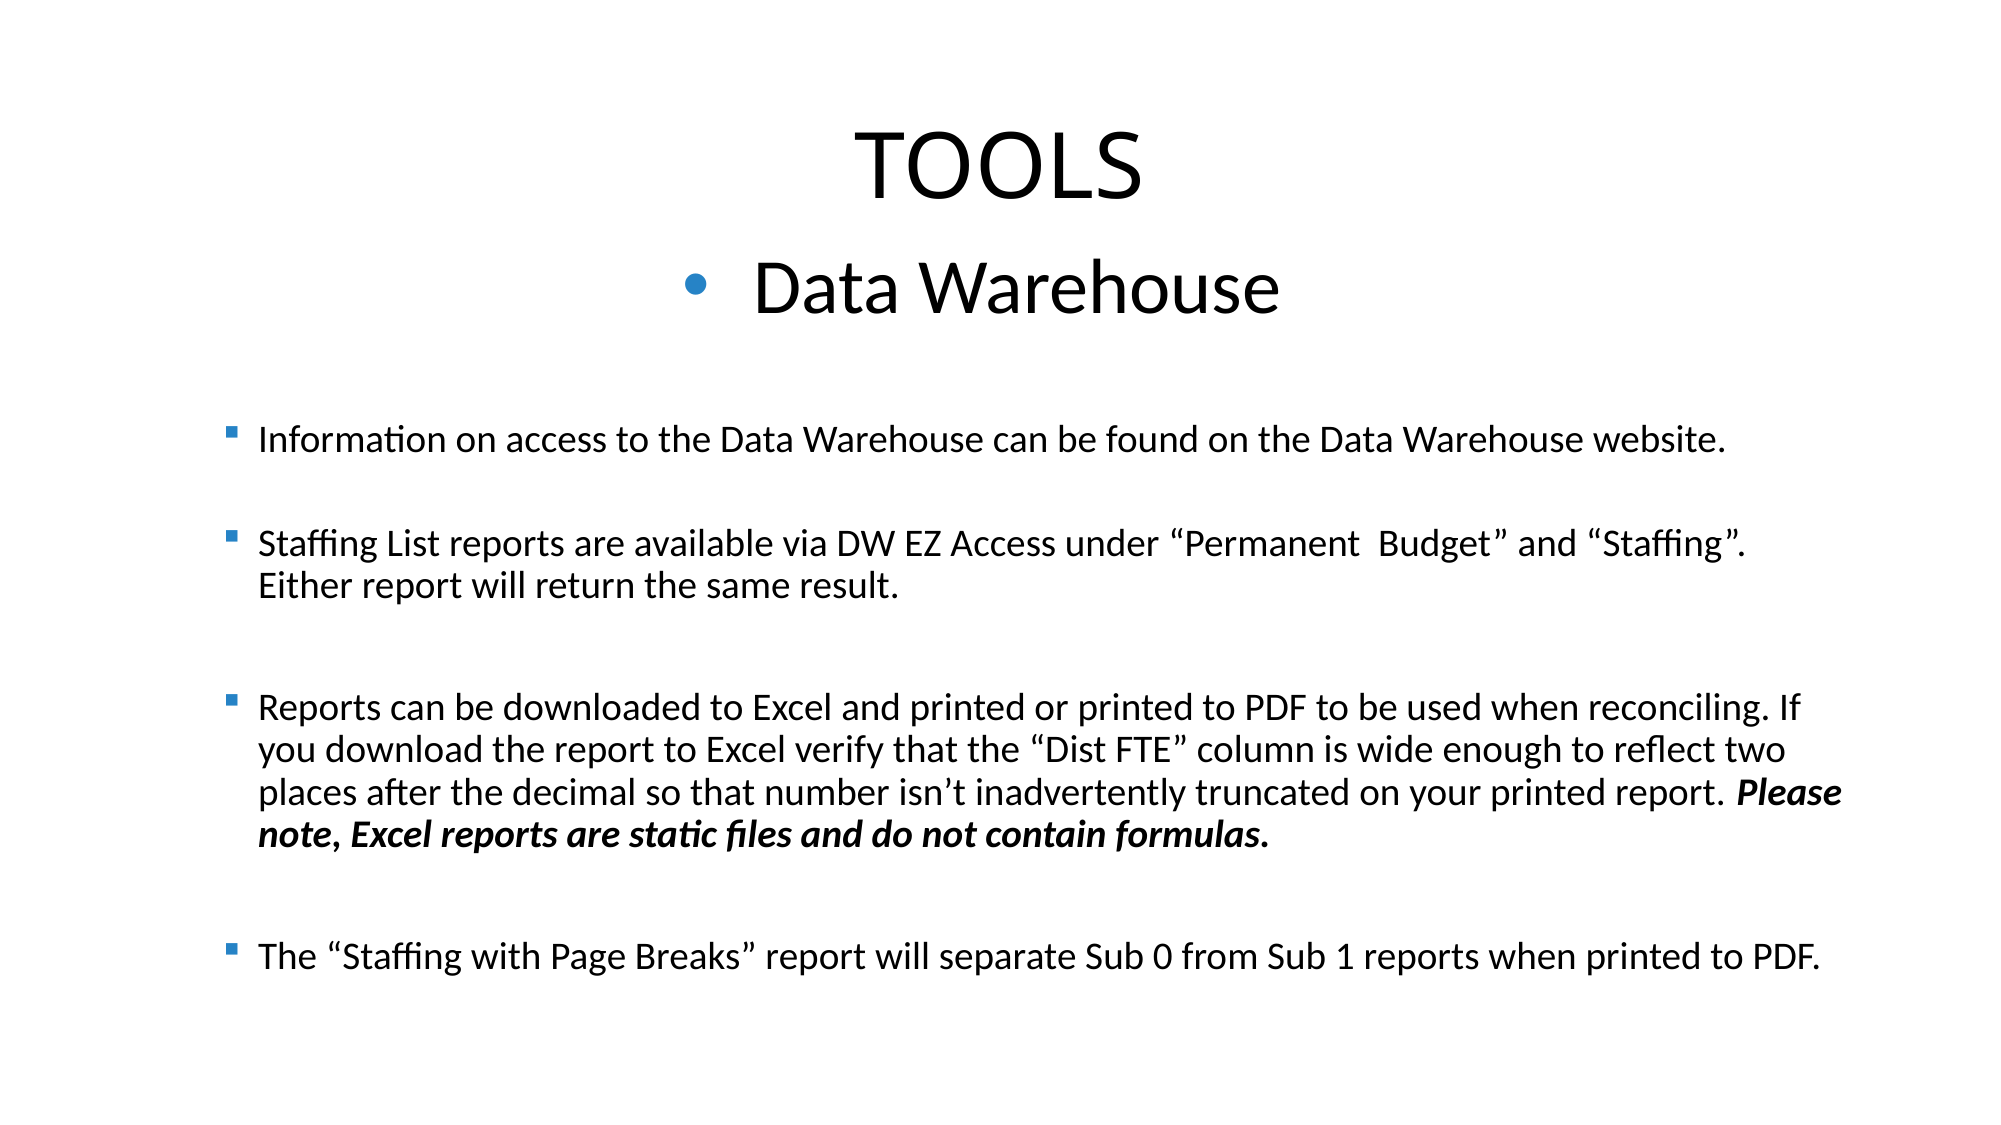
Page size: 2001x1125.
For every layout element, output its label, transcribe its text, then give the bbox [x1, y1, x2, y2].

title TOOLS [137, 59, 1863, 238]
list Data Warehouse Information on access to the Data Warehouse can be found on the Data Warehouse website. Staffing List reports are available via DW EZ Access under “Permanent Budget” and “Staffing”. Either report will return the same result. Reports can be downloaded to Excel and printed or printed to PDF to be used when reconciling. If you download the report to Excel verify that the “Dist FTE” column is wide enough to reflect two places after the decimal so that number isn’t inadvertently truncated on your printed report. Please note, Excel reports are static files and do not contain formulas. The “Staffing with Page Breaks” report will separate Sub 0 from Sub 1 reports when printed to PDF. [137, 238, 1863, 1009]
